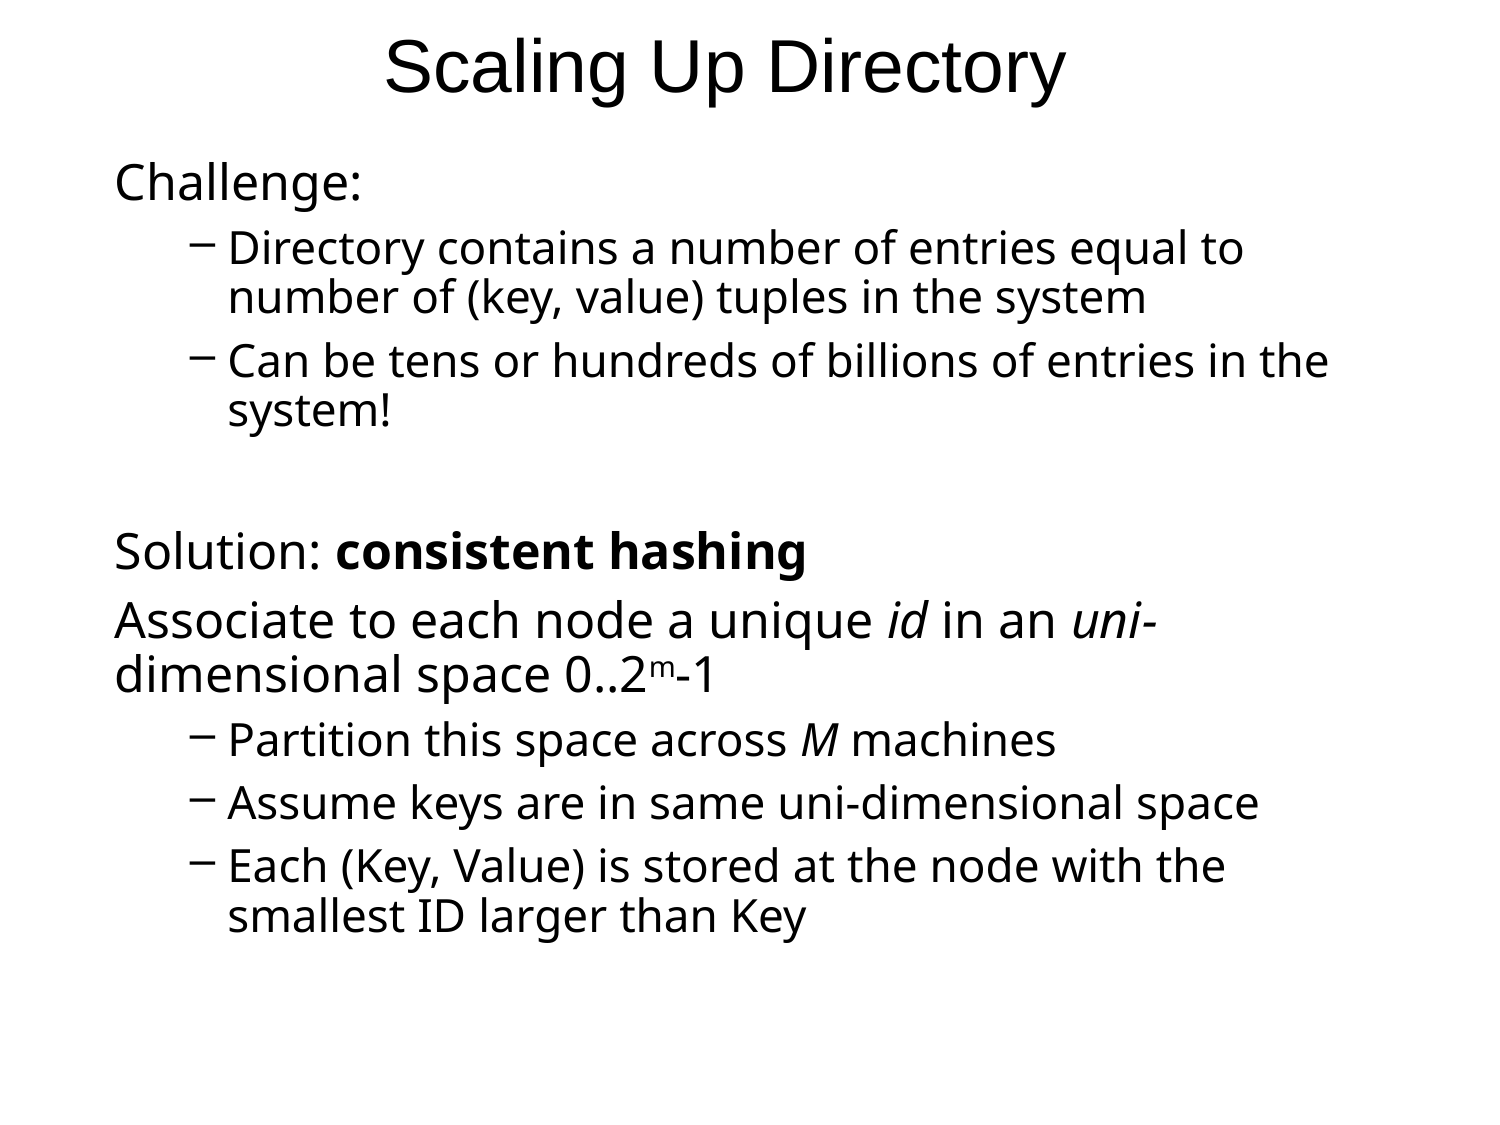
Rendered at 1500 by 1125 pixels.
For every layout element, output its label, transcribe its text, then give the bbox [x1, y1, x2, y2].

list Challenge: Directory contains a number of entries equal to number of (key, value) tuples in the system Can be tens or hundreds of billions of entries in the system! Solution: consistent hashing Associate to each node a unique id in an uni-dimensional space 0..2m-1 Partition this space across M machines Assume keys are in same uni-dimensional space Each (Key, Value) is stored at the node with the smallest ID larger than Key [99, 149, 1400, 988]
title Scaling Up Directory [162, 24, 1288, 113]
